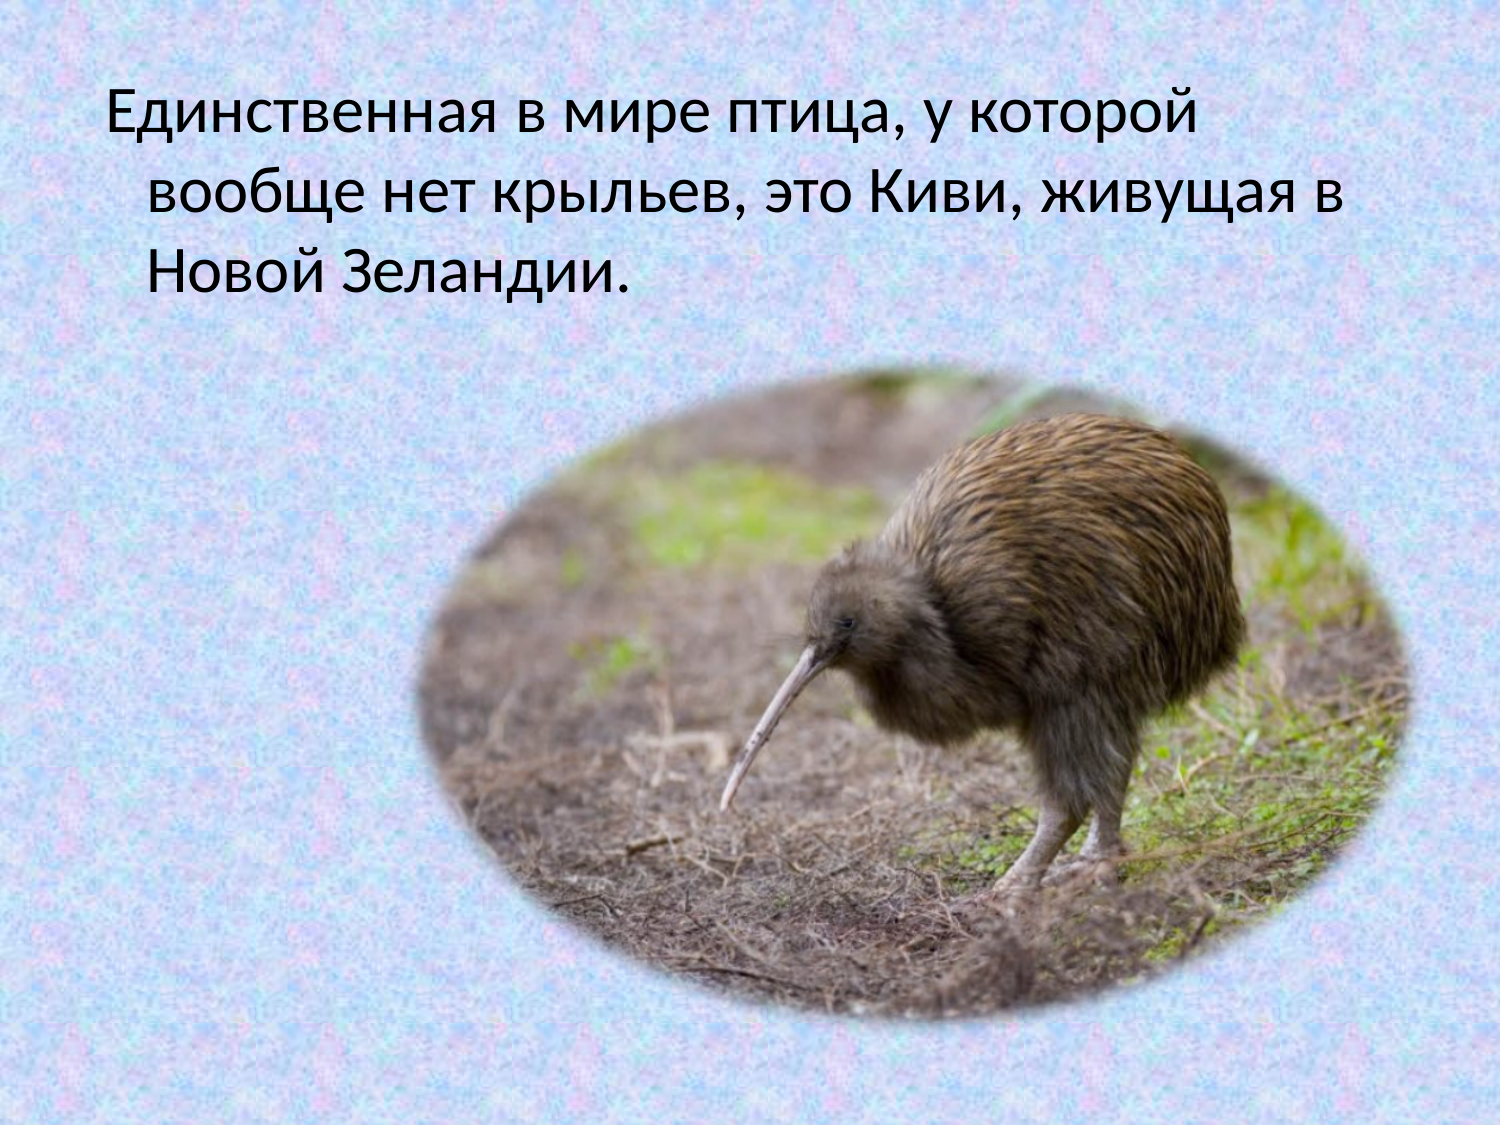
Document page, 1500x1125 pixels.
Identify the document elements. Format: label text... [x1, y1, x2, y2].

list Единственная в мире птица, у которой вообще нет крыльев, это Киви, живущая в Новой Зеландии. [75, 58, 1425, 1005]
picture [0, 0, 1500, 1125]
